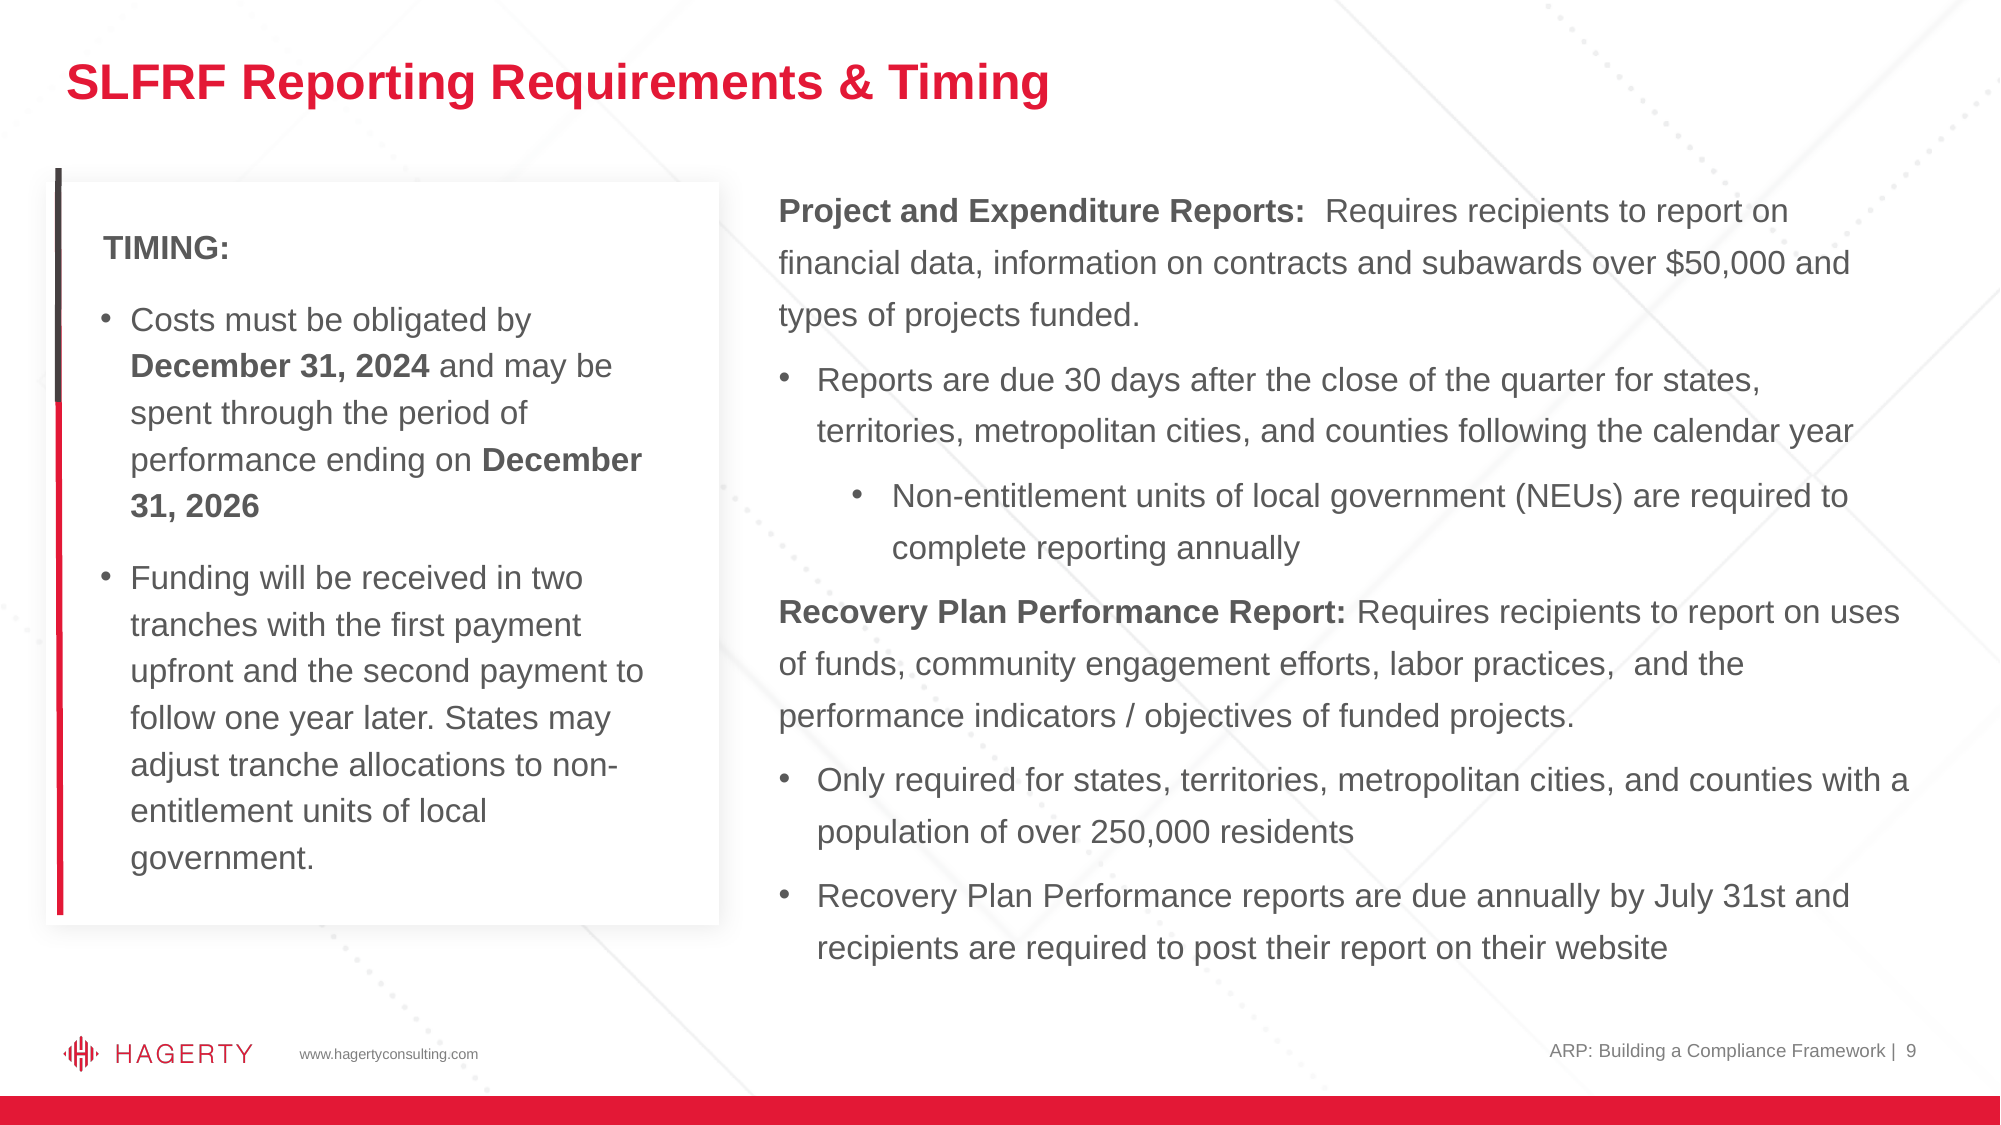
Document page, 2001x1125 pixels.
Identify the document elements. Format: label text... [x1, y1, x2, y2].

text_box ARP: Building a Compliance Framework | 9 [718, 1031, 1932, 1076]
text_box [45, 167, 720, 926]
picture [51, 1032, 264, 1077]
title SLFRF Reporting Requirements & Timing [66, 42, 1932, 169]
list Project and Expenditure Reports: Requires recipients to report on financial data, information on contracts and subawards over $50,000 and types of projects funded. Reports are due 30 days after the close of the quarter for states, territories, metropolitan cities, and counties following the calendar year Non-entitlement units of local government (NEUs) are required to complete reporting annually Recovery Plan Performance Report: Requires recipients to report on uses of funds, community engagement efforts, labor practices, and the performance indicators / objectives of funded projects. Only required for states, territories, metropolitan cities, and counties with a population of over 250,000 residents Recovery Plan Performance reports are due annually by July 31st and recipients are required to post their report on their website [778, 170, 1918, 1031]
